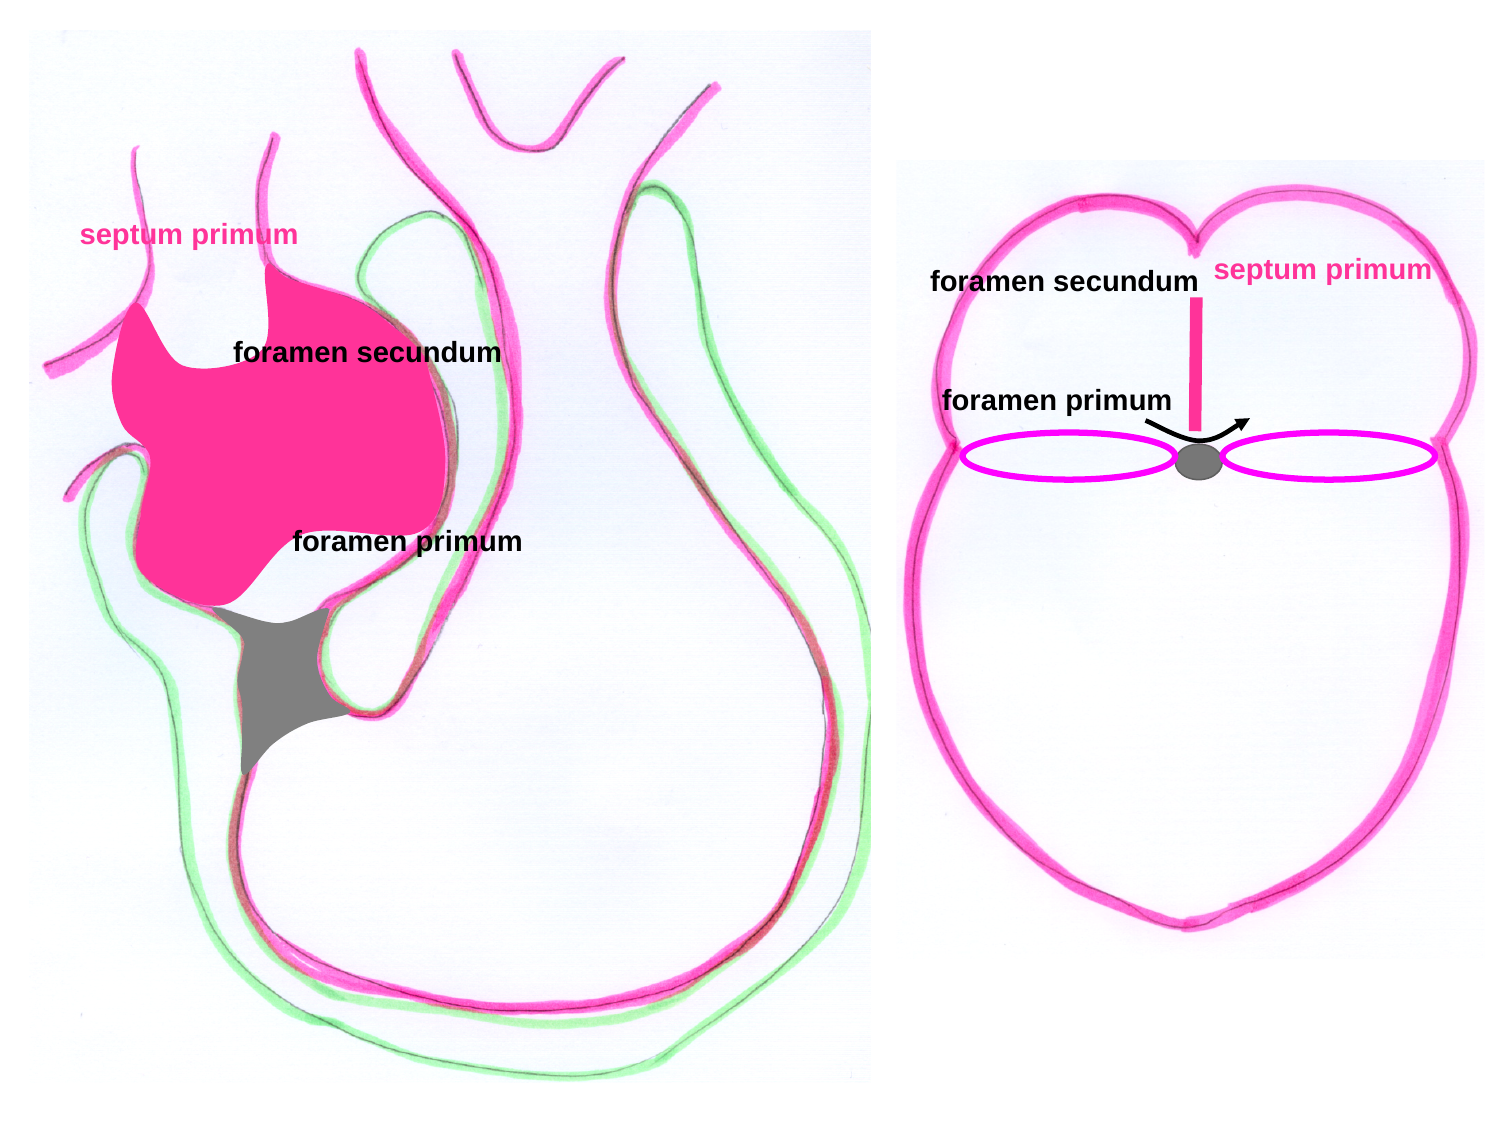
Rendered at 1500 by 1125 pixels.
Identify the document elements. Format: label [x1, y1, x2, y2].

text_box [962, 432, 1436, 480]
picture [896, 160, 1485, 959]
picture [29, 30, 871, 1083]
text_box [64, 207, 1448, 294]
